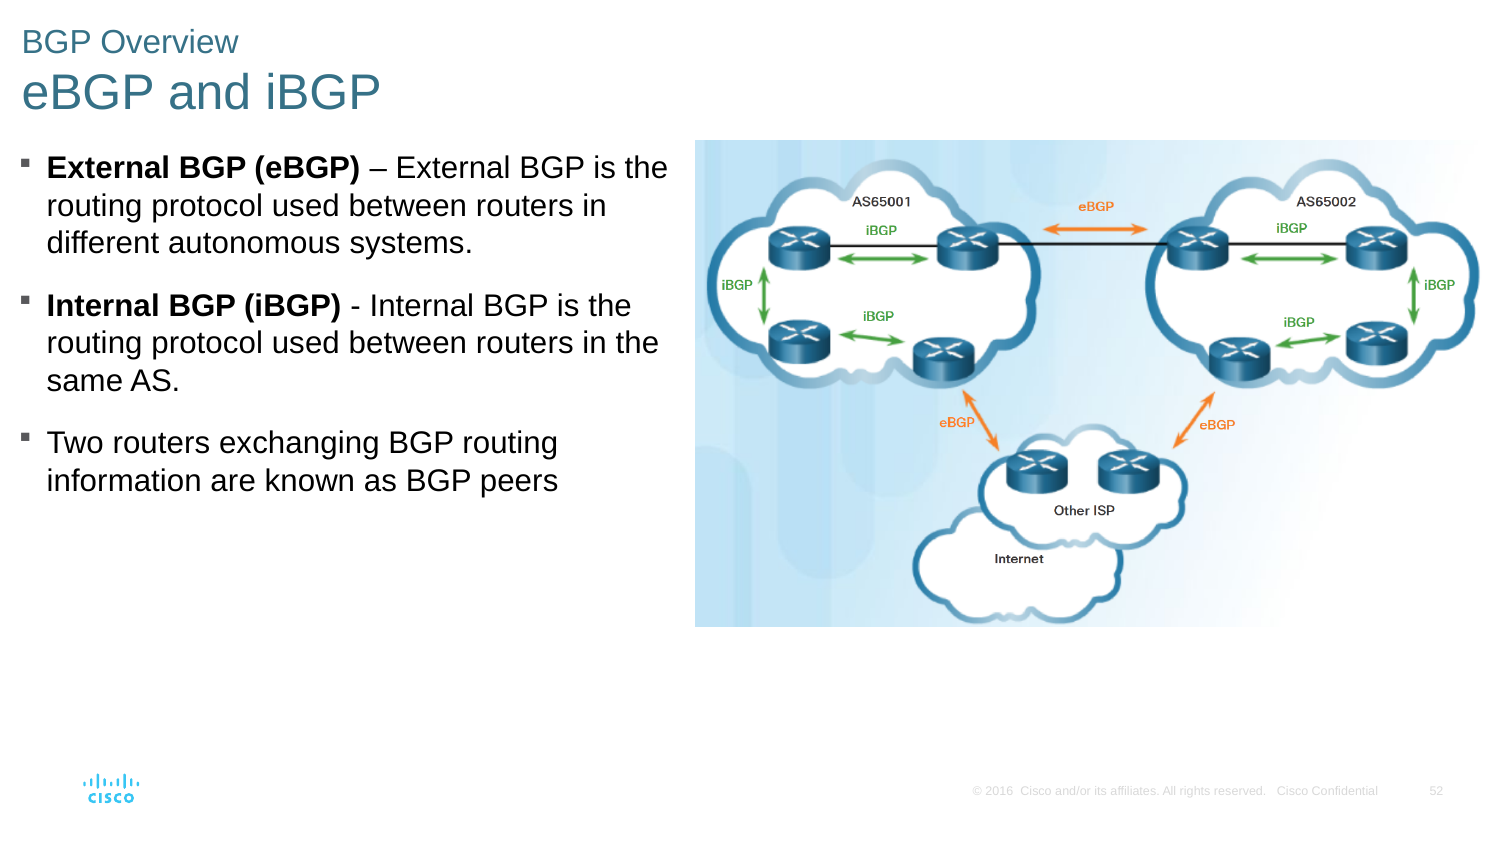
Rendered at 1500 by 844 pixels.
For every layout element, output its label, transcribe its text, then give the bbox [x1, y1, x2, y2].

list External BGP (eBGP) – External BGP is the routing protocol used between routers in different autonomous systems. Internal BGP (iBGP) - Internal BGP is the routing protocol used between routers in the same AS. Two routers exchanging BGP routing information are known as BGP peers [3, 140, 703, 787]
title BGP Overview eBGP and iBGP [6, 7, 1500, 132]
picture [695, 139, 1486, 628]
